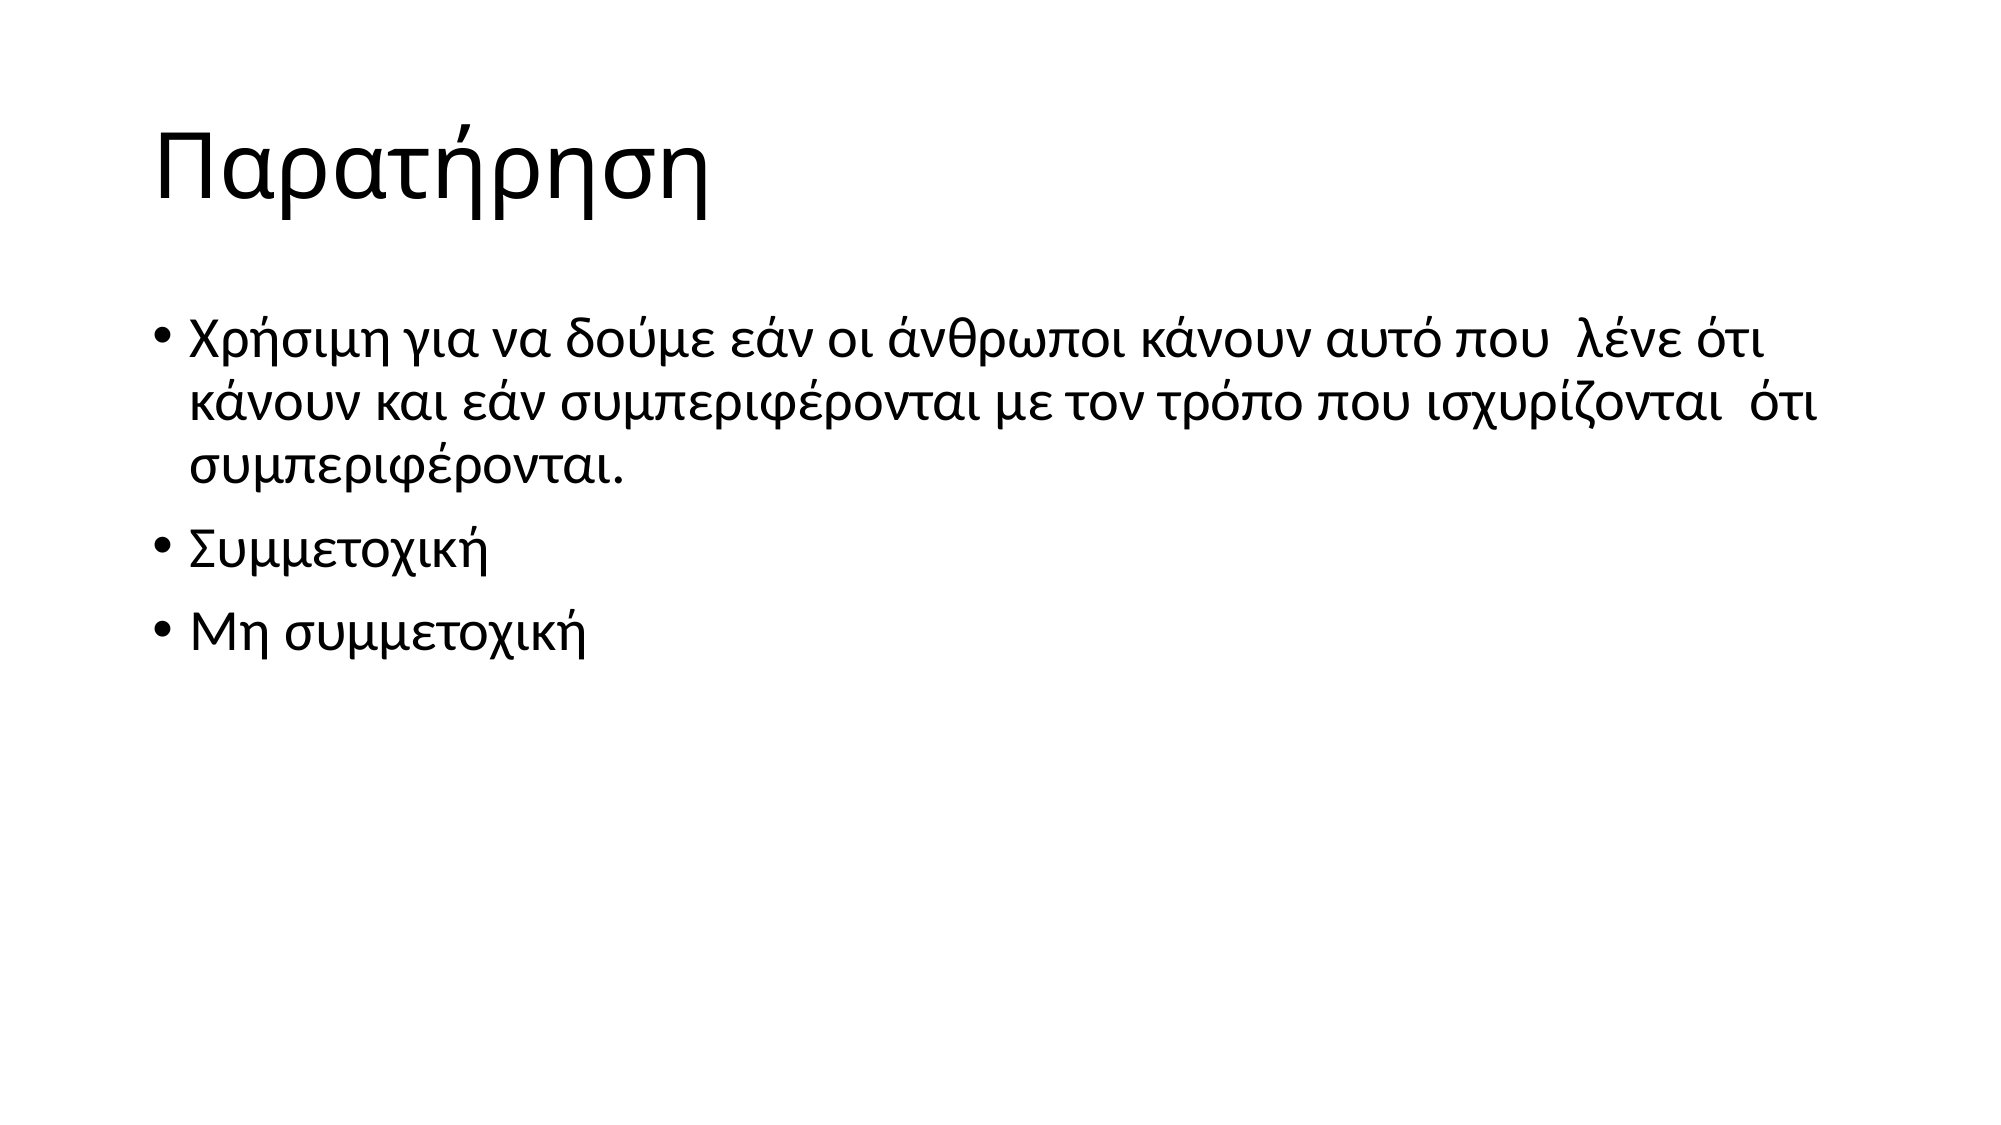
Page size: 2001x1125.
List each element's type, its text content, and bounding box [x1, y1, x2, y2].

list Χρήσιμη για να δούμε εάν οι άνθρωποι κάνουν αυτό που λένε ότι κάνουν και εάν συμπεριφέρονται με τον τρόπο που ισχυρίζονται ότι συμπεριφέρονται. Συμμετοχική Μη συμμετοχική [137, 299, 1863, 1014]
title Παρατήρηση [137, 59, 1863, 278]
